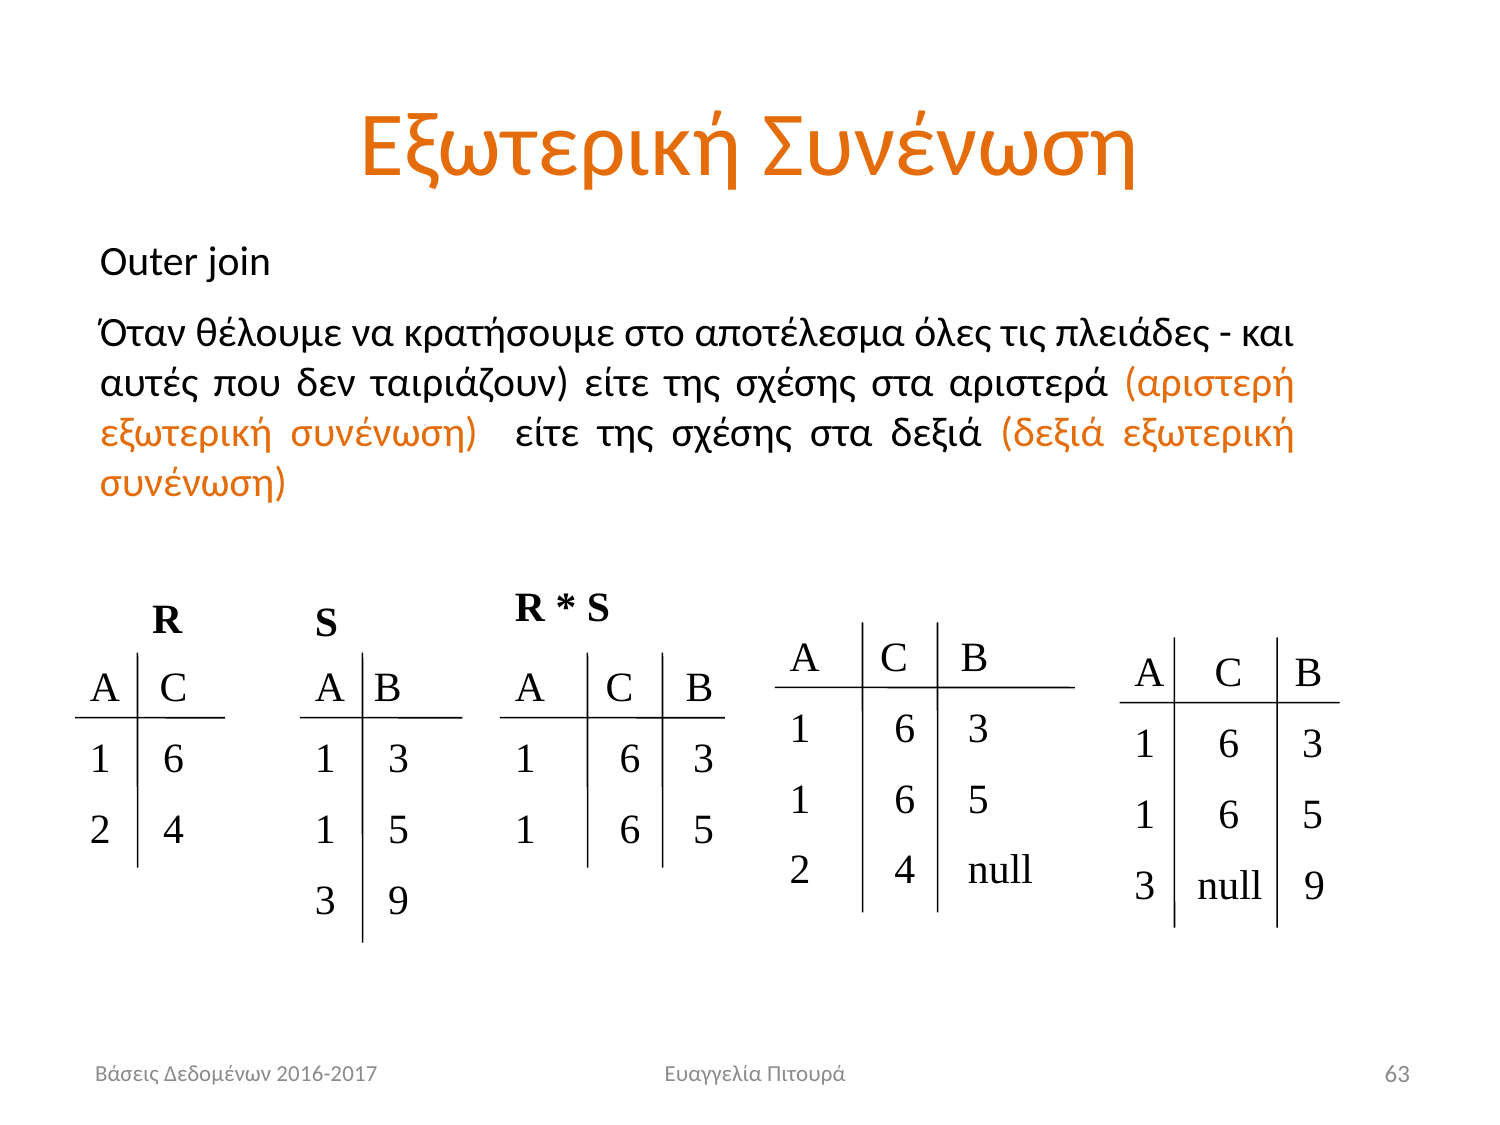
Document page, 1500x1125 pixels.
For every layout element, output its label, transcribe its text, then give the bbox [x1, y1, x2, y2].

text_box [499, 652, 769, 868]
slide_number 63 [1074, 1042, 1425, 1103]
footer Ευαγγελία Πιτουρά [517, 1042, 993, 1103]
text_box R * S [499, 572, 738, 638]
text_box Outer join Όταν θέλουμε να κρατήσουμε στο αποτέλεσμα όλες τις πλειάδες - και αυτές που δεν ταιριάζουν) είτε της σχέσης στα αριστερά (αριστερή εξωτερική συνένωση) είτε της σχέσης στα δεξιά (δεξιά εξωτερική συνένωση) [84, 233, 1310, 513]
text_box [74, 652, 226, 868]
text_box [1119, 637, 1395, 928]
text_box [774, 622, 1213, 913]
slide_number Βάσεις Δεδομένων 2016-2017 [80, 1042, 431, 1103]
text_box S [299, 587, 363, 651]
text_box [299, 652, 501, 943]
text_box R [137, 584, 184, 650]
title Εξωτερική Συνένωση [75, 45, 1425, 233]
